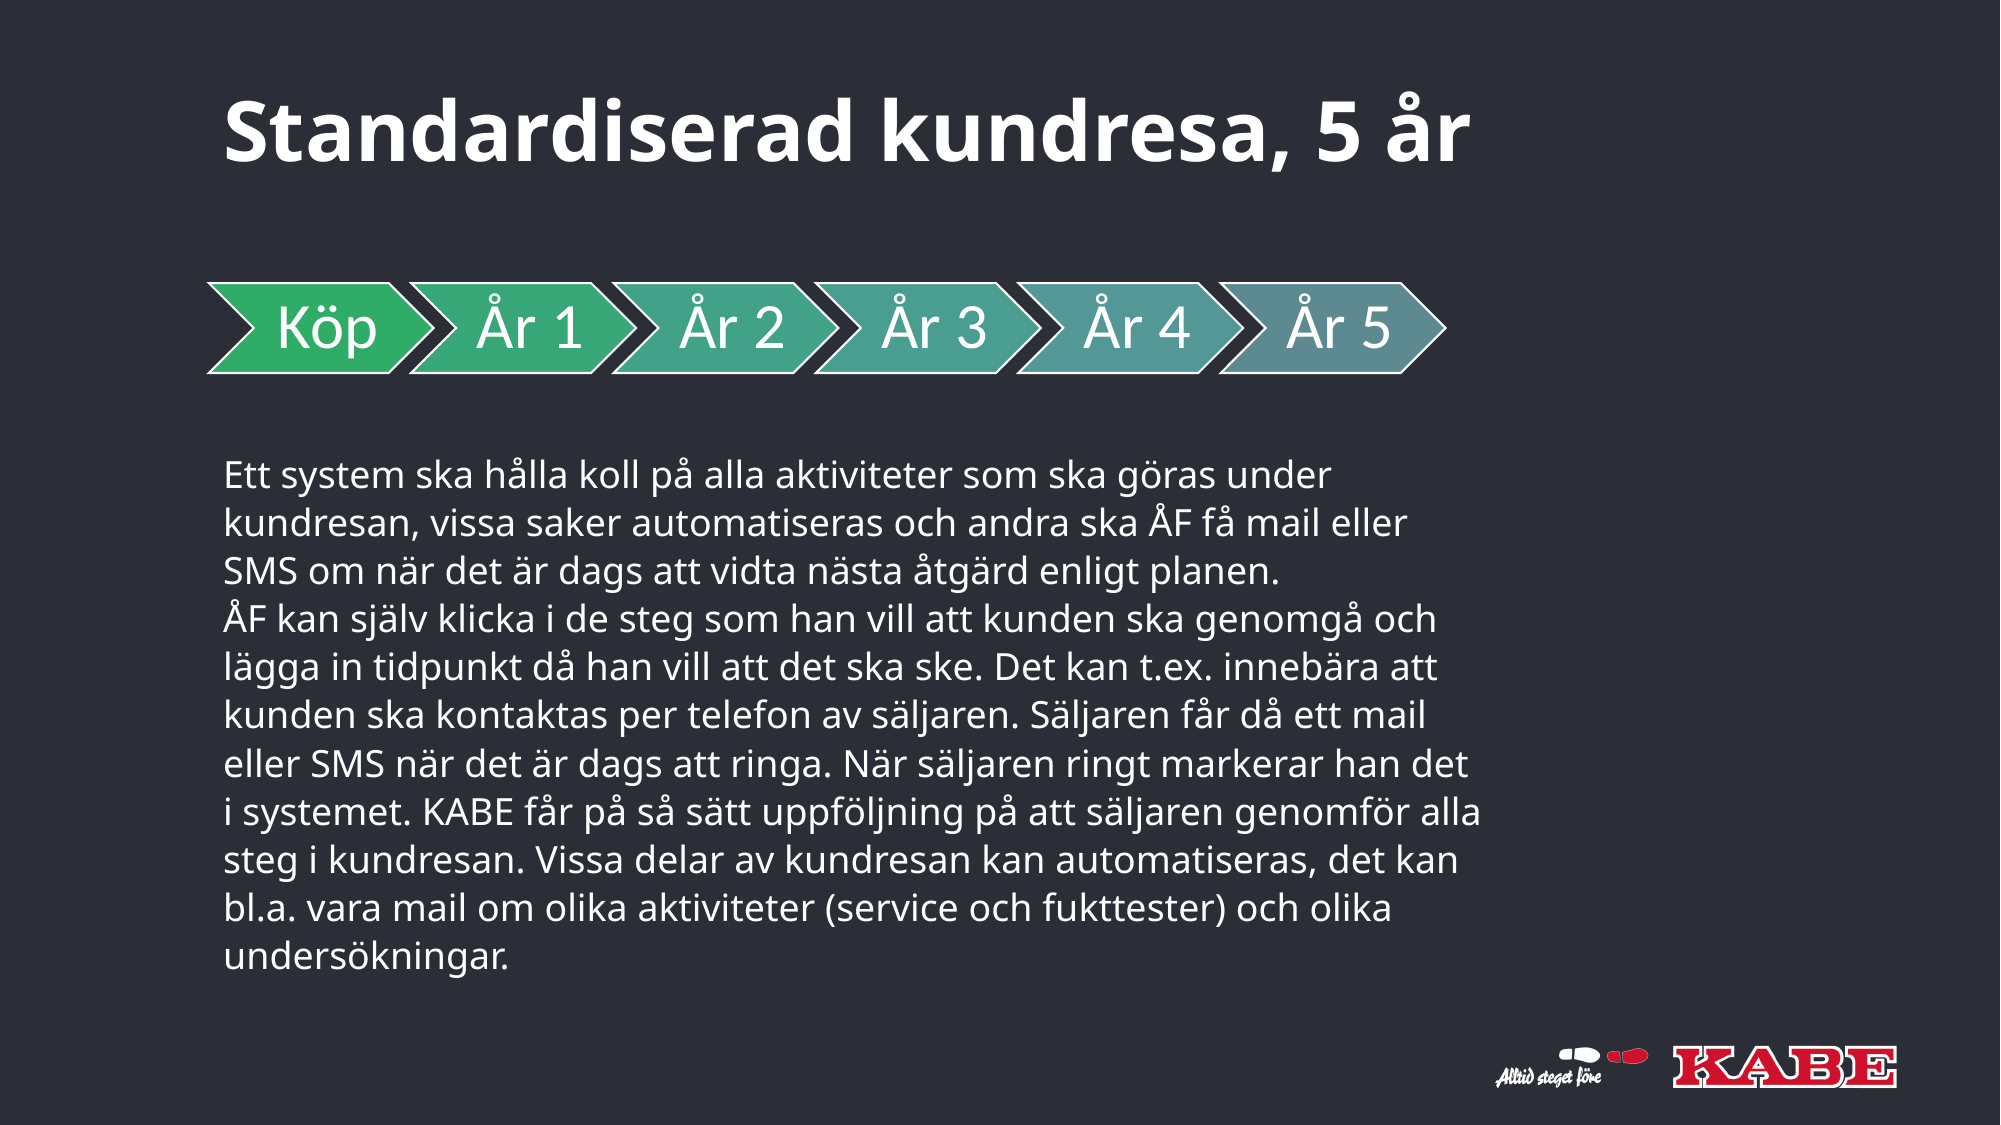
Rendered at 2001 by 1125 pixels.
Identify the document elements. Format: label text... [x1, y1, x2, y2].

picture [1489, 1037, 1903, 1093]
text_box Ett system ska hålla koll på alla aktiviteter som ska göras under kundresan, vissa saker automatiseras och andra ska ÅF få mail eller SMS om när det är dags att vidta nästa åtgärd enligt planen. ÅF kan själv klicka i de steg som han vill att kunden ska genomgå och lägga in tidpunkt då han vill att det ska ske. Det kan t.ex. innebära att kunden ska kontaktas per telefon av säljaren. Säljaren får då ett mail eller SMS när det är dags att ringa. När säljaren ringt markerar han det i systemet. KABE får på så sätt uppföljning på att säljaren genomför alla steg i kundresan. Vissa delar av kundresan kan automatiseras, det kan bl.a. vara mail om olika aktiviteter (service och fukttester) och olika undersökningar. [208, 440, 1500, 985]
list Standardiserad kundresa, 5 år [1447, 82, 1559, 249]
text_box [208, 0, 1447, 741]
